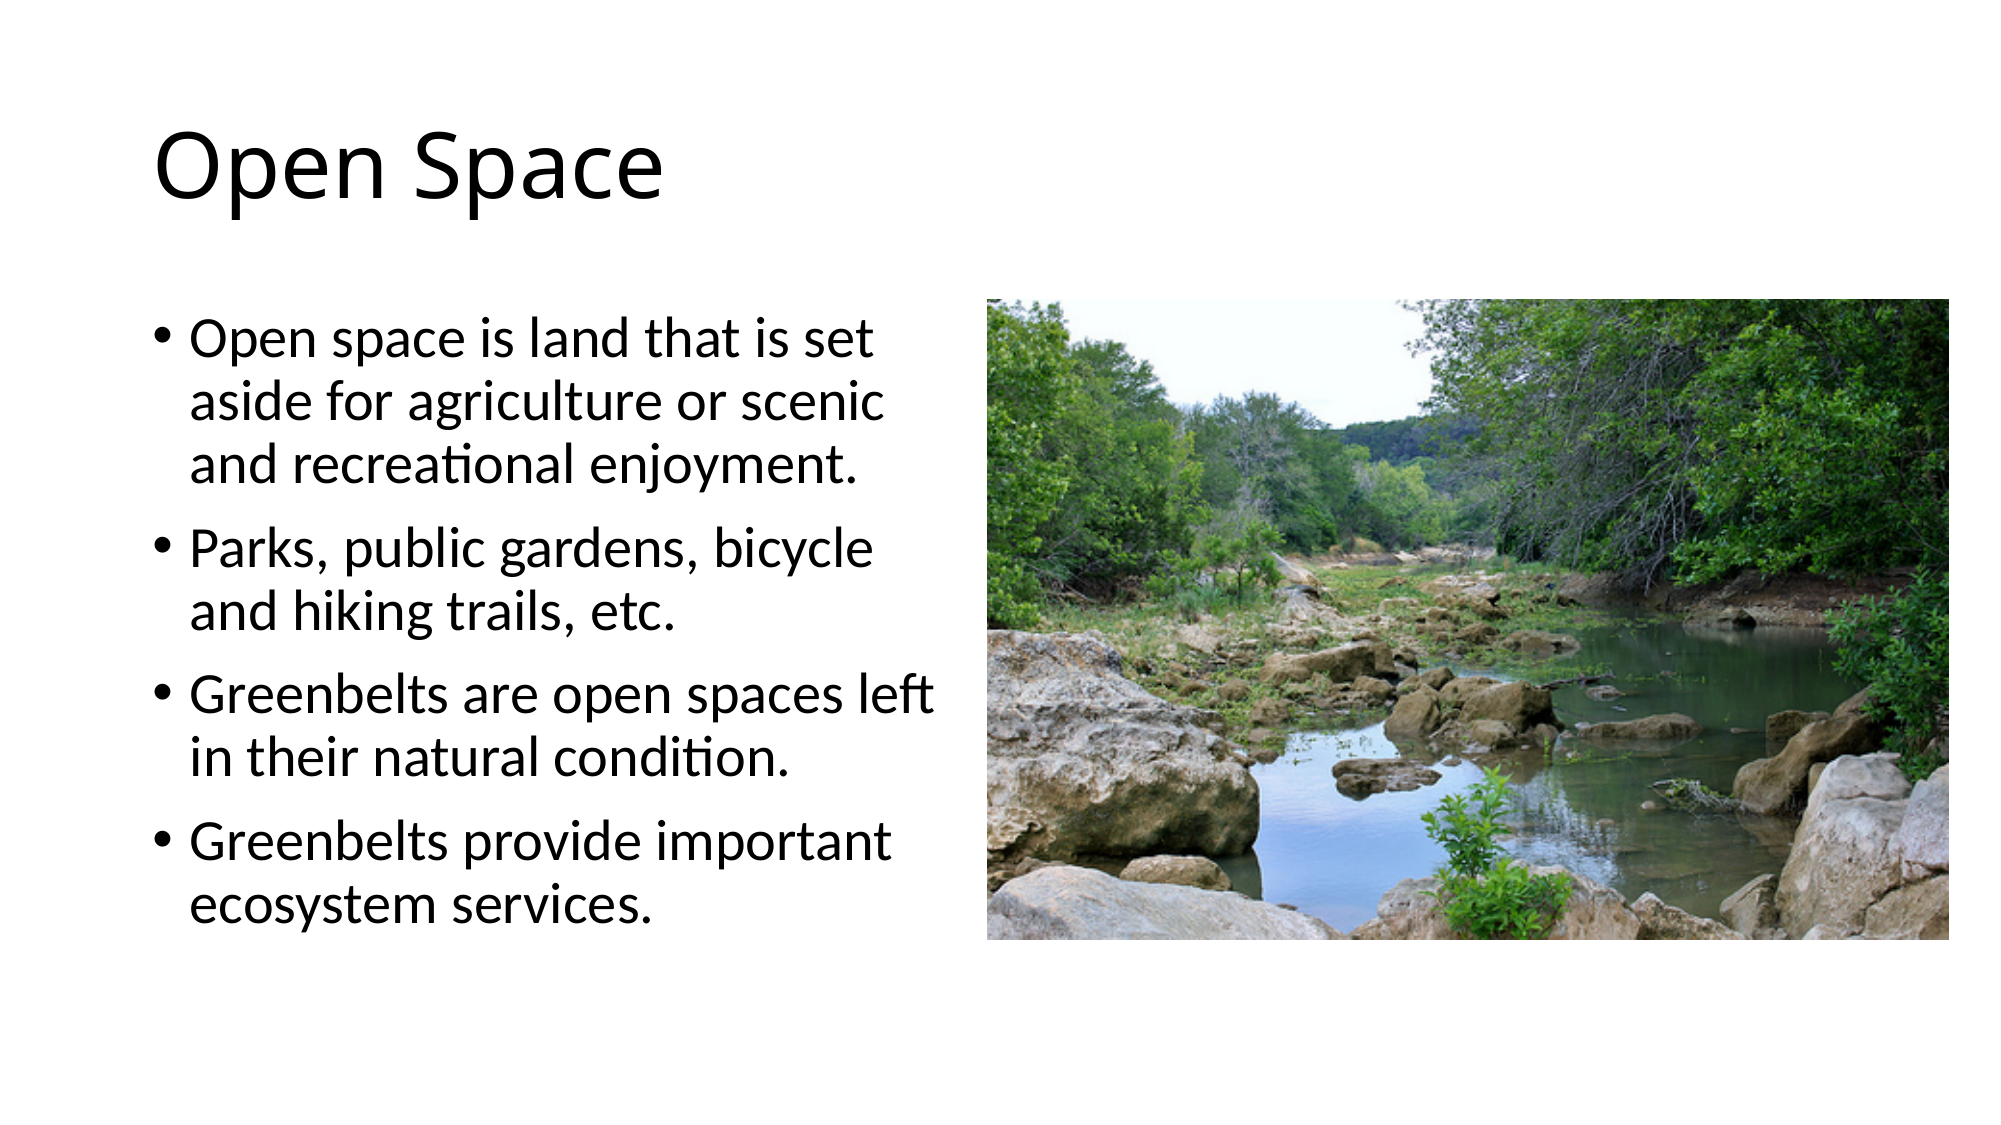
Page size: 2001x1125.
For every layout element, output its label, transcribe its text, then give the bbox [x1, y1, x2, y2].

list Open space is land that is set aside for agriculture or scenic and recreational enjoyment. Parks, public gardens, bicycle and hiking trails, etc. Greenbelts are open spaces left in their natural condition. Greenbelts provide important ecosystem services. [137, 299, 988, 1014]
title Open Space [137, 59, 1863, 278]
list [987, 299, 1949, 940]
